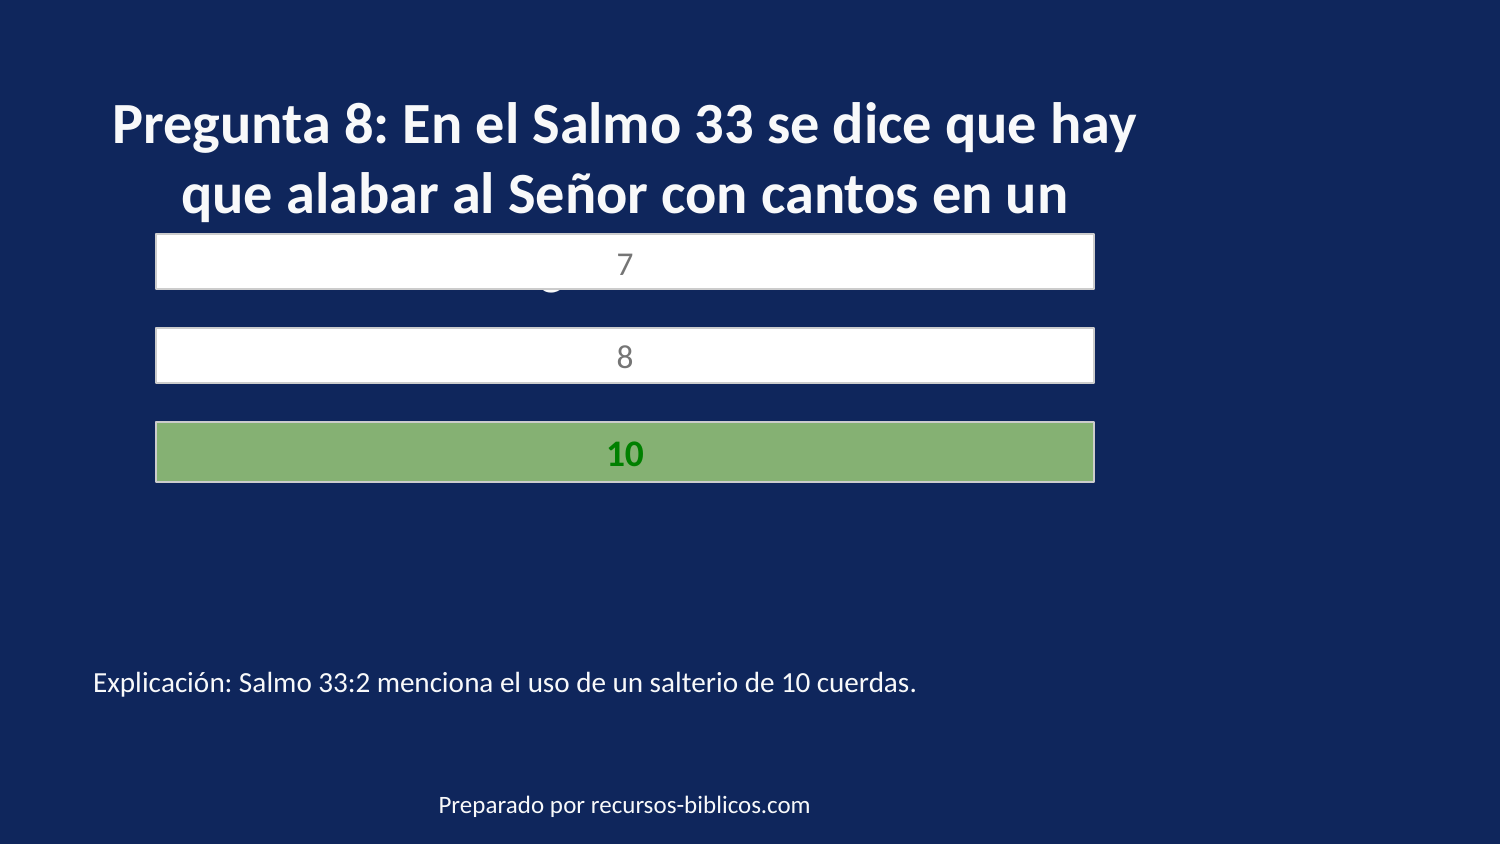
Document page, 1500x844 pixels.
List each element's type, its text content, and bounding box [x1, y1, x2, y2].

text_box 8 [156, 328, 1094, 383]
text_box 7 [156, 234, 1094, 290]
text_box Pregunta 8: En el Salmo 33 se dice que hay que alabar al Señor con cantos en un salterio de ¿cuántas cuerdas? [78, 78, 1172, 304]
text_box 10 [156, 421, 1094, 482]
text_box Explicación: Salmo 33:2 menciona el uso de un salterio de 10 cuerdas. [78, 656, 1172, 707]
text_box Preparado por recursos-biblicos.com [78, 781, 1172, 827]
